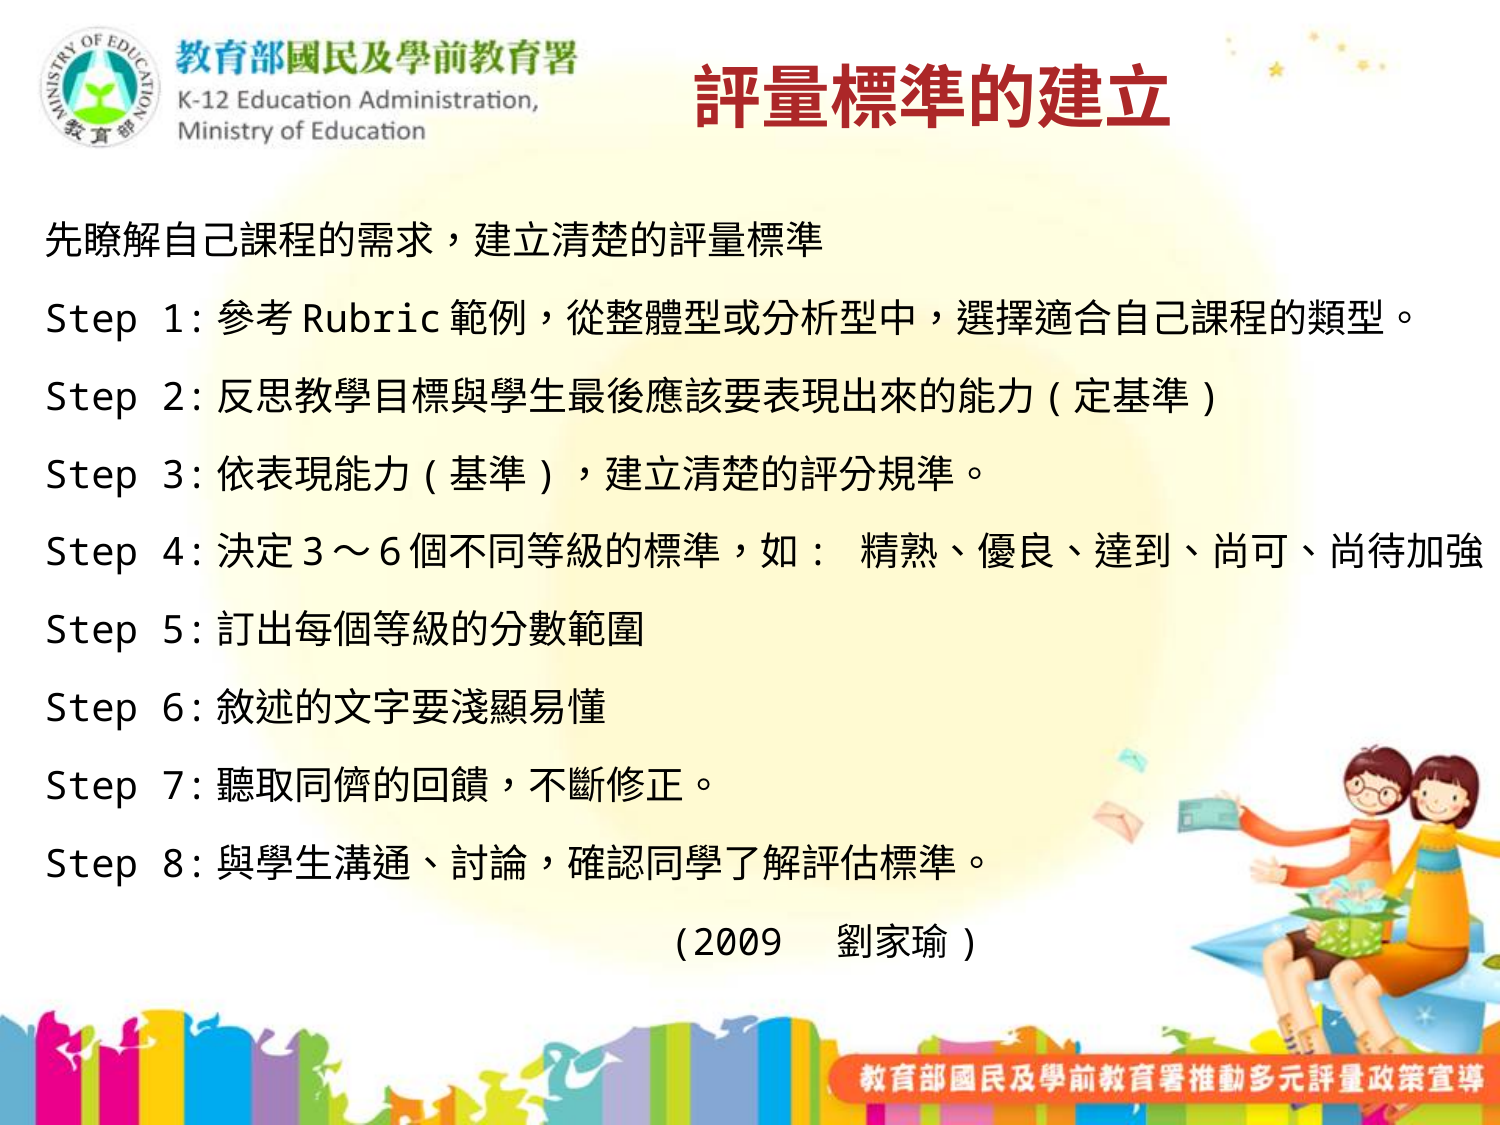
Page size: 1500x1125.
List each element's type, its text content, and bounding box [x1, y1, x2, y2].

list 先瞭解自己課程的需求，建立清楚的評量標準 Step 1:參考Rubric範例，從整體型或分析型中，選擇適合自己課程的類型。 Step 2:反思教學目標與學生最後應該要表現出來的能力(定基準) Step 3:依表現能力(基準)，建立清楚的評分規準。 Step 4:決定3～6個不同等級的標準，如: 精熟、優良、達到、尚可、尚待加強 Step 5:訂出每個等級的分數範圍 Step 6:敘述的文字要淺顯易懂 Step 7:聽取同儕的回饋，不斷修正。 Step 8:與學生溝通、討論，確認同學了解評估標準。 [29, 184, 1500, 917]
title 評量標準的建立 [501, 19, 1365, 144]
text_box (2009 劉家瑜) [655, 910, 1016, 971]
picture [0, 0, 1500, 1125]
